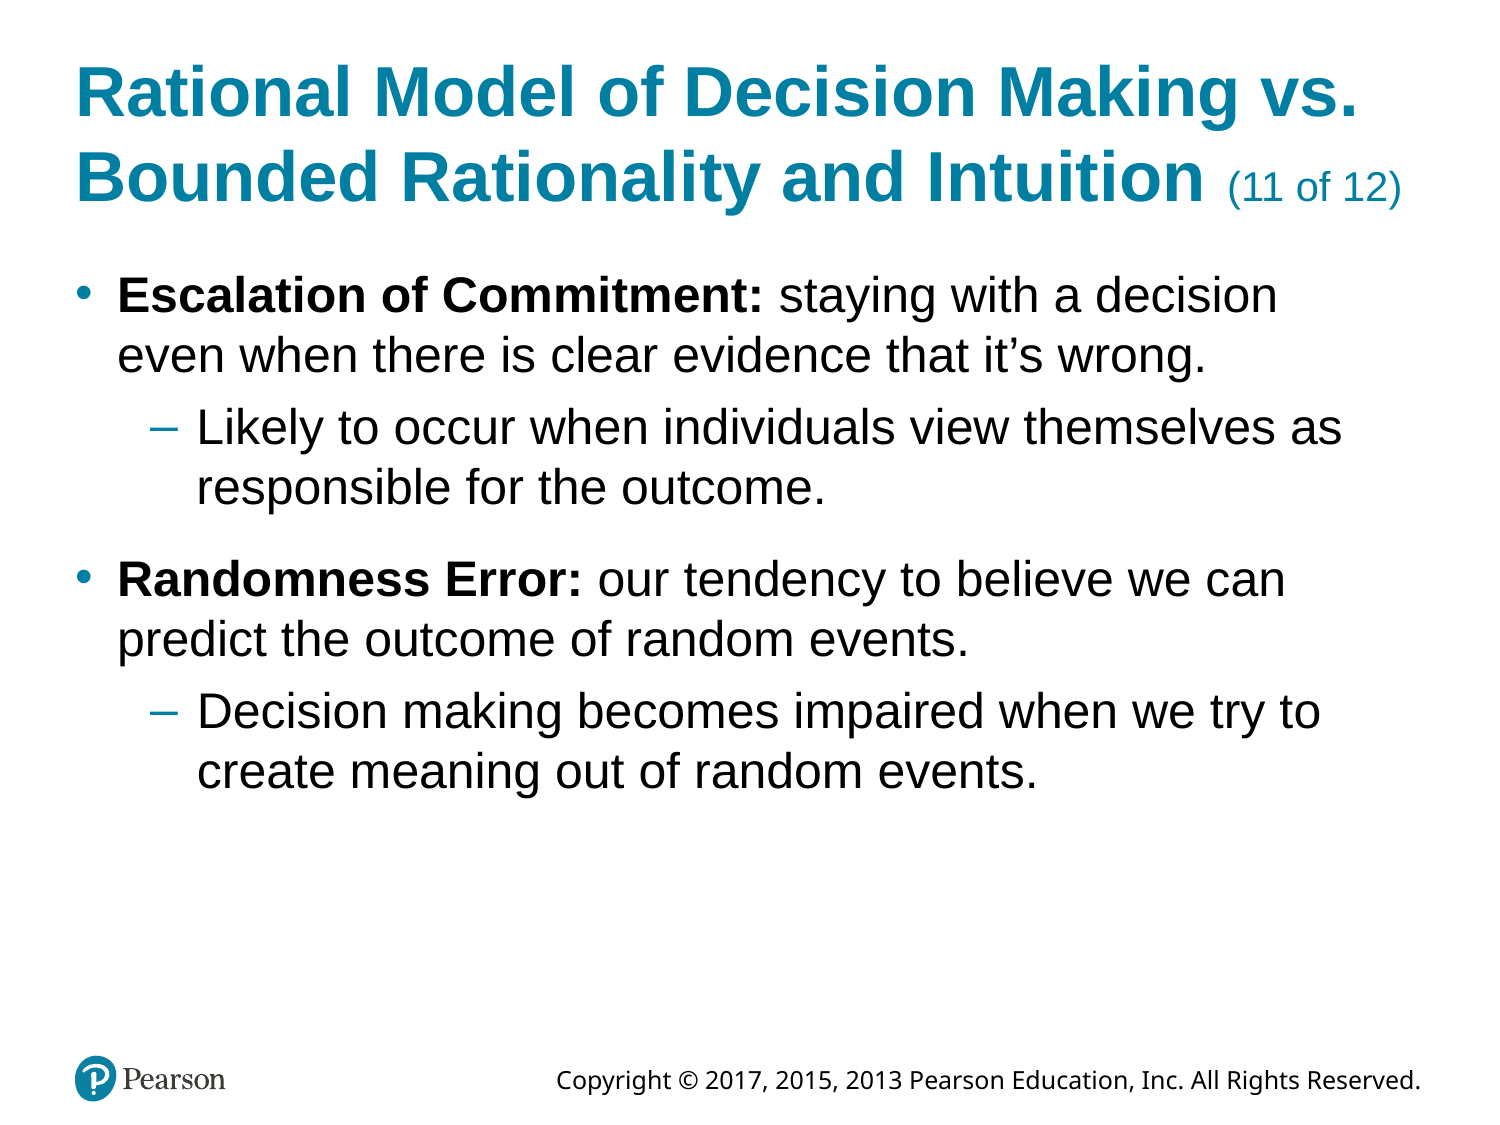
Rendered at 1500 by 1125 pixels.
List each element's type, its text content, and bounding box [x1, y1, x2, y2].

list Escalation of Commitment: staying with a decision even when there is clear evidence that it’s wrong. Likely to occur when individuals view themselves as responsible for the outcome. Randomness Error: our tendency to believe we can predict the outcome of random events. Decision making becomes impaired when we try to create meaning out of random events. [75, 262, 1388, 850]
title Rational Model of Decision Making vs. Bounded Rationality and Intuition (11 of 12) [75, 35, 1425, 216]
